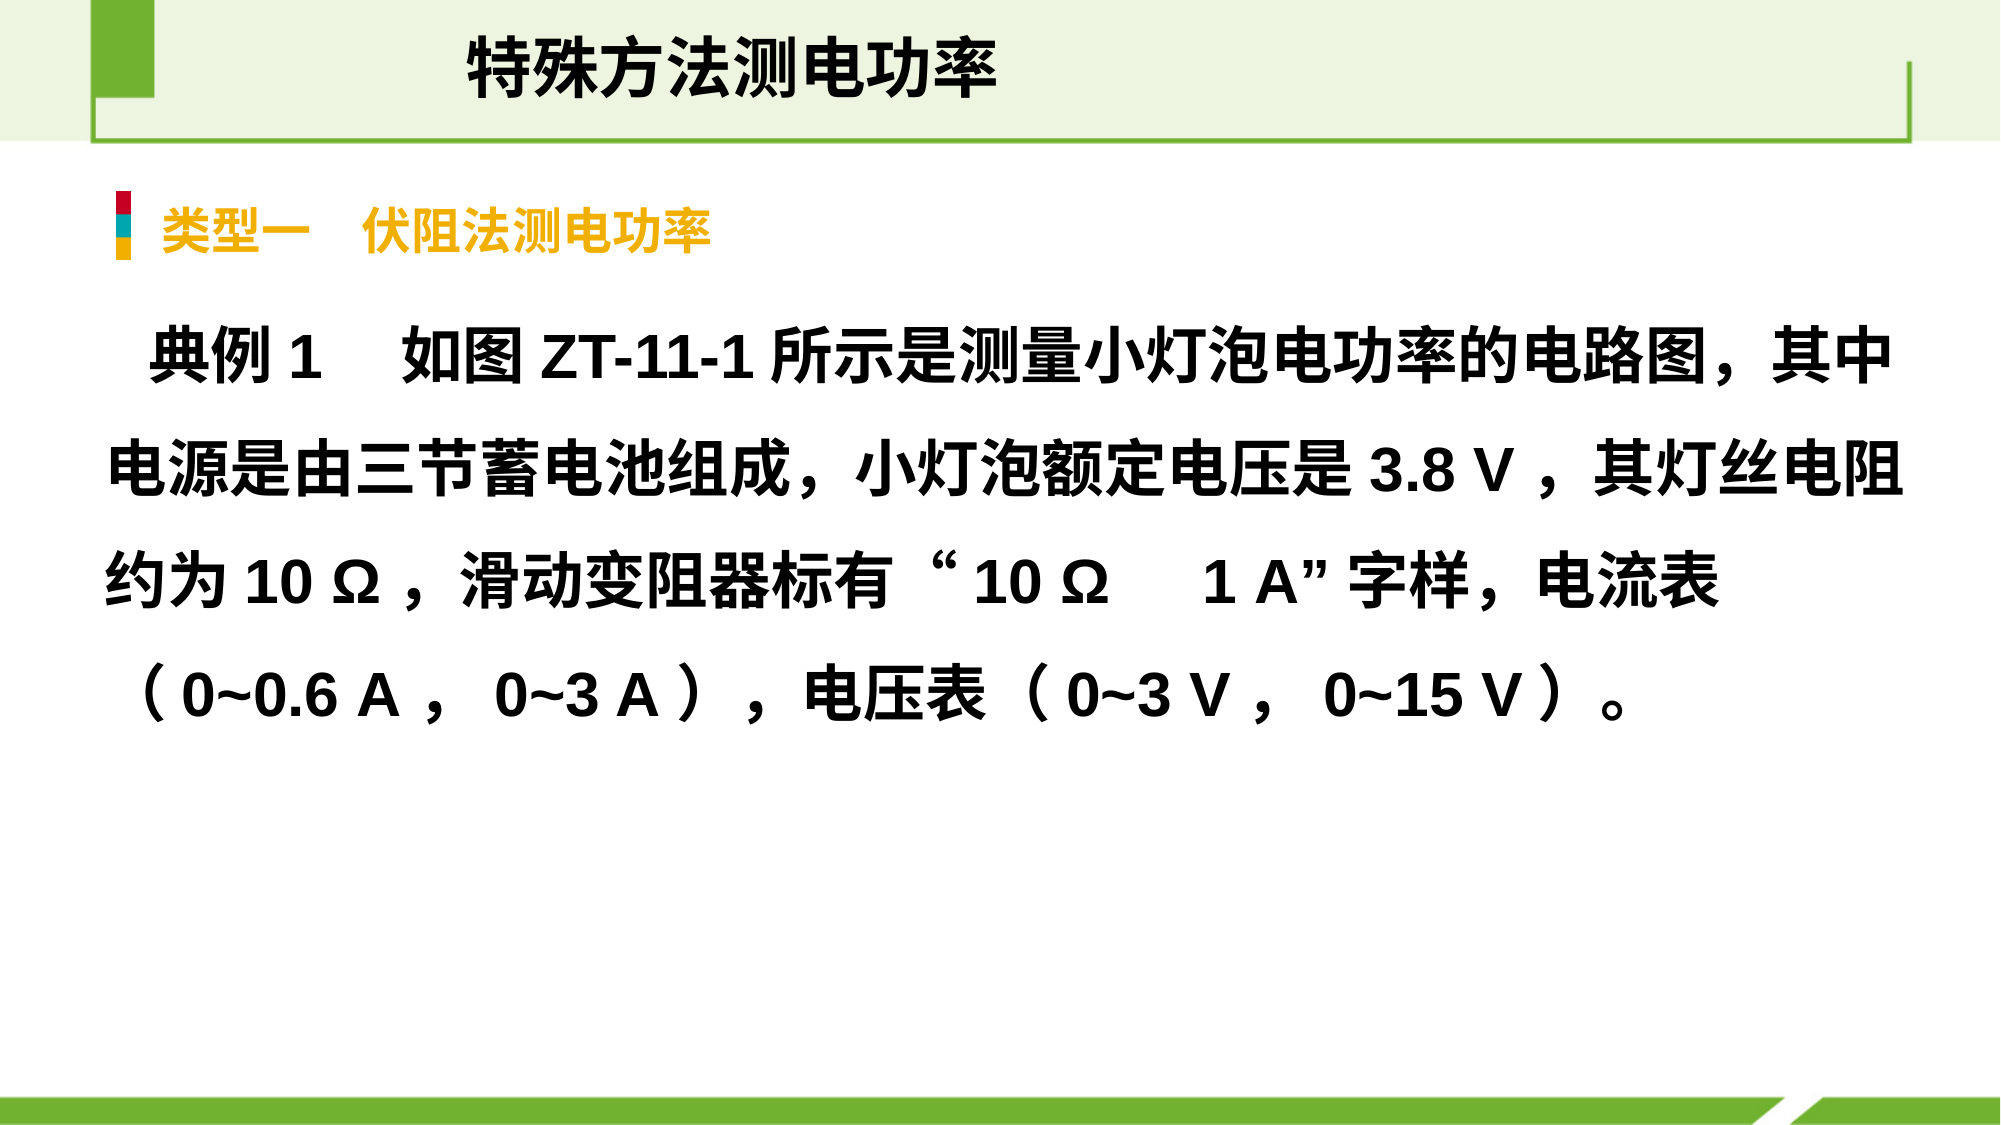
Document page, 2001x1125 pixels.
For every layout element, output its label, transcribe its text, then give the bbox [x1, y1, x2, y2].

text_box 类型一 伏阻法测电功率 [147, 191, 727, 267]
picture [0, 0, 2001, 1125]
text_box 特殊方法测电功率 [368, 18, 1015, 114]
text_box 典例1 如图ZT-11-1所示是测量小灯泡电功率的电路图，其中电源是由三节蓄电池组成，小灯泡额定电压是3.8 V，其灯丝电阻约为10 Ω，滑动变阻器标有“10 Ω 1 A”字样，电流表（0~0.6 A，0~3 A），电压表（0~3 V，0~15 V）。 [89, 271, 1921, 736]
